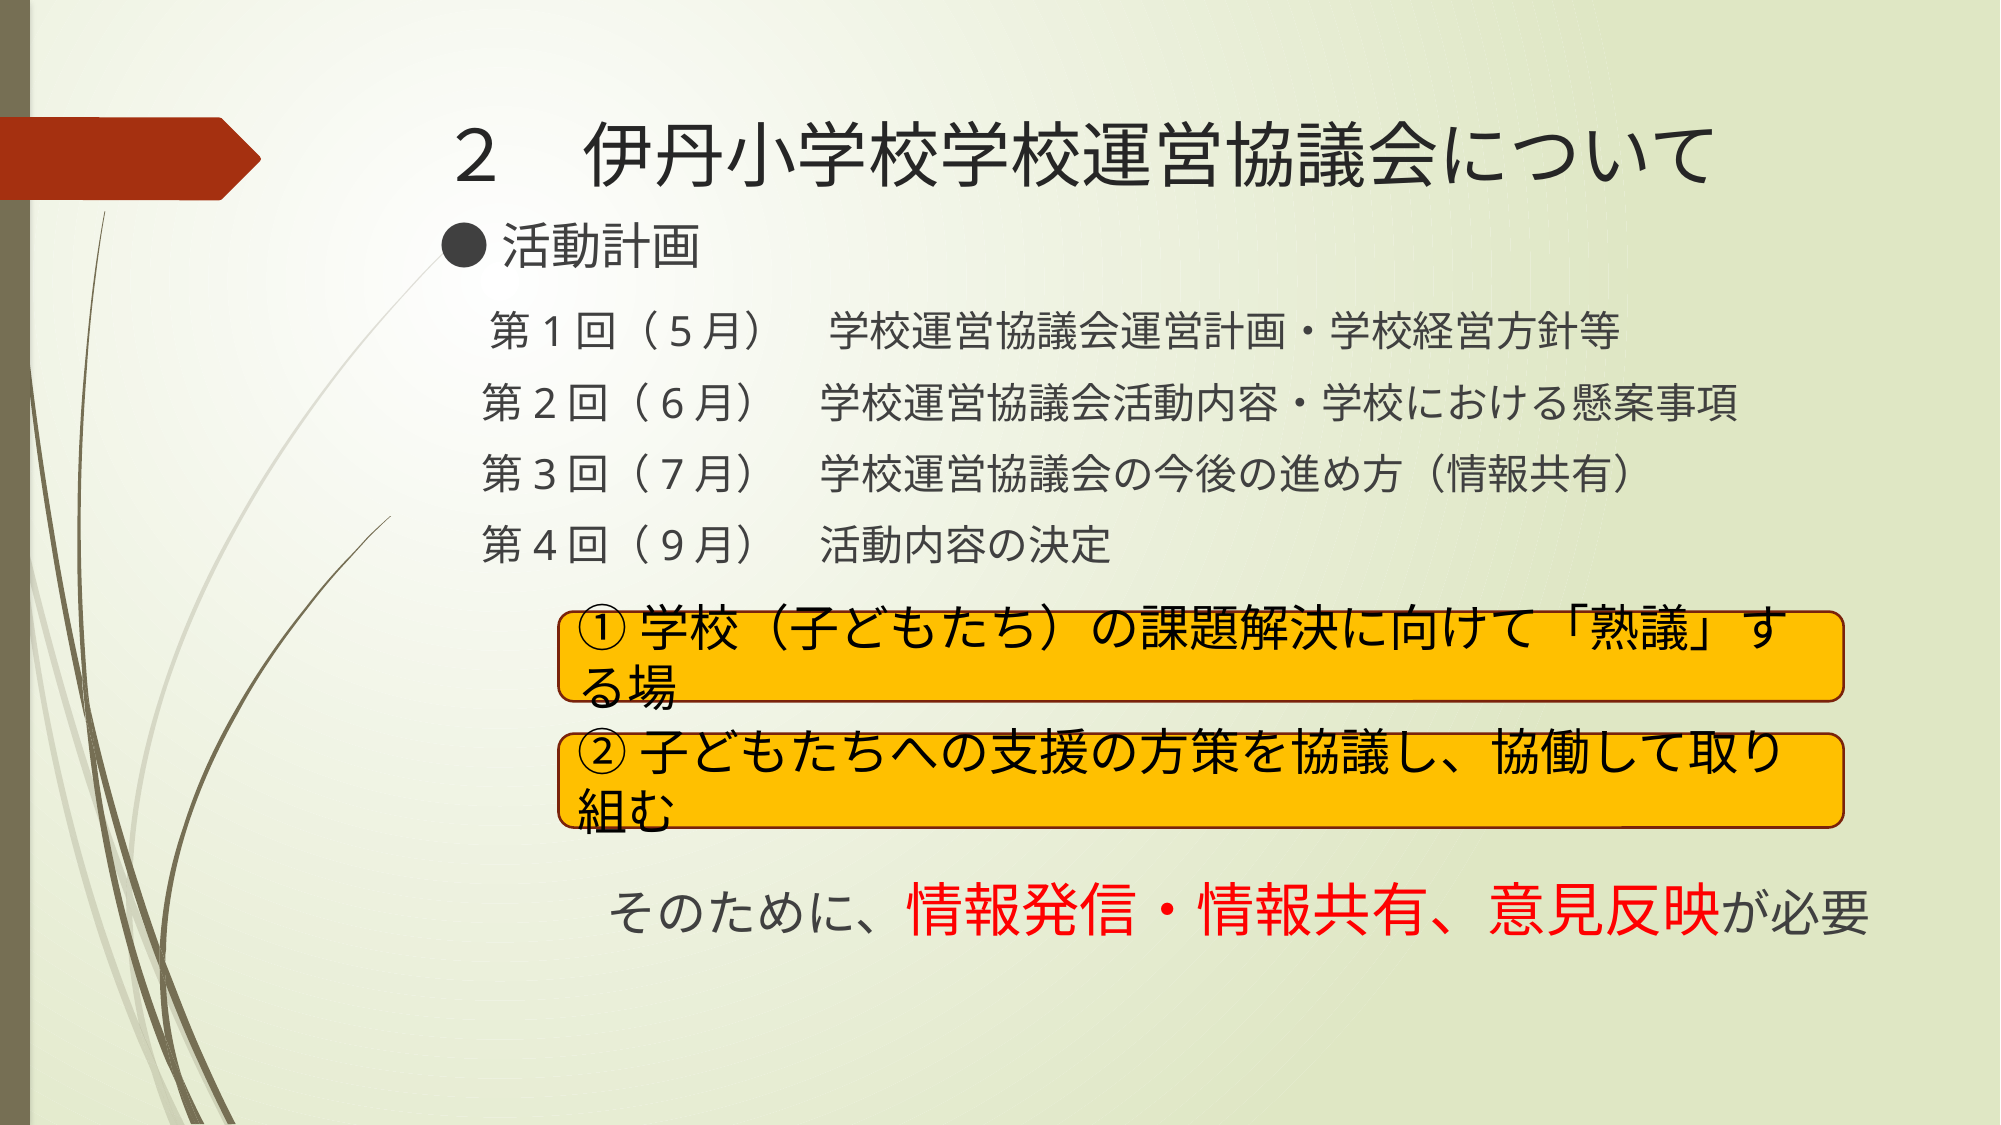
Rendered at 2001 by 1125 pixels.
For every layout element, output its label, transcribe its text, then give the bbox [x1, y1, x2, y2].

text_box ②子どもたちへの支援の方策を協議し、協働して取り組む [557, 732, 1845, 829]
title ２ 伊丹小学校学校運営協議会について [425, 102, 1888, 202]
text_box ①学校（子どもたち）の課題解決に向けて「熟議」する場 [557, 610, 1845, 703]
list ●活動計画 第1回（5月） 学校運営協議会運営計画・学校経営方針等 第2回（6月） 学校運営協議会活動内容・学校における懸案事項 第3回（7月） 学校運営協議会の今後の進め方（情報共有） 第4回（9月） 活動内容の決定 そのために、情報発信・情報共有、意見反映が必要 [424, 202, 1978, 1067]
